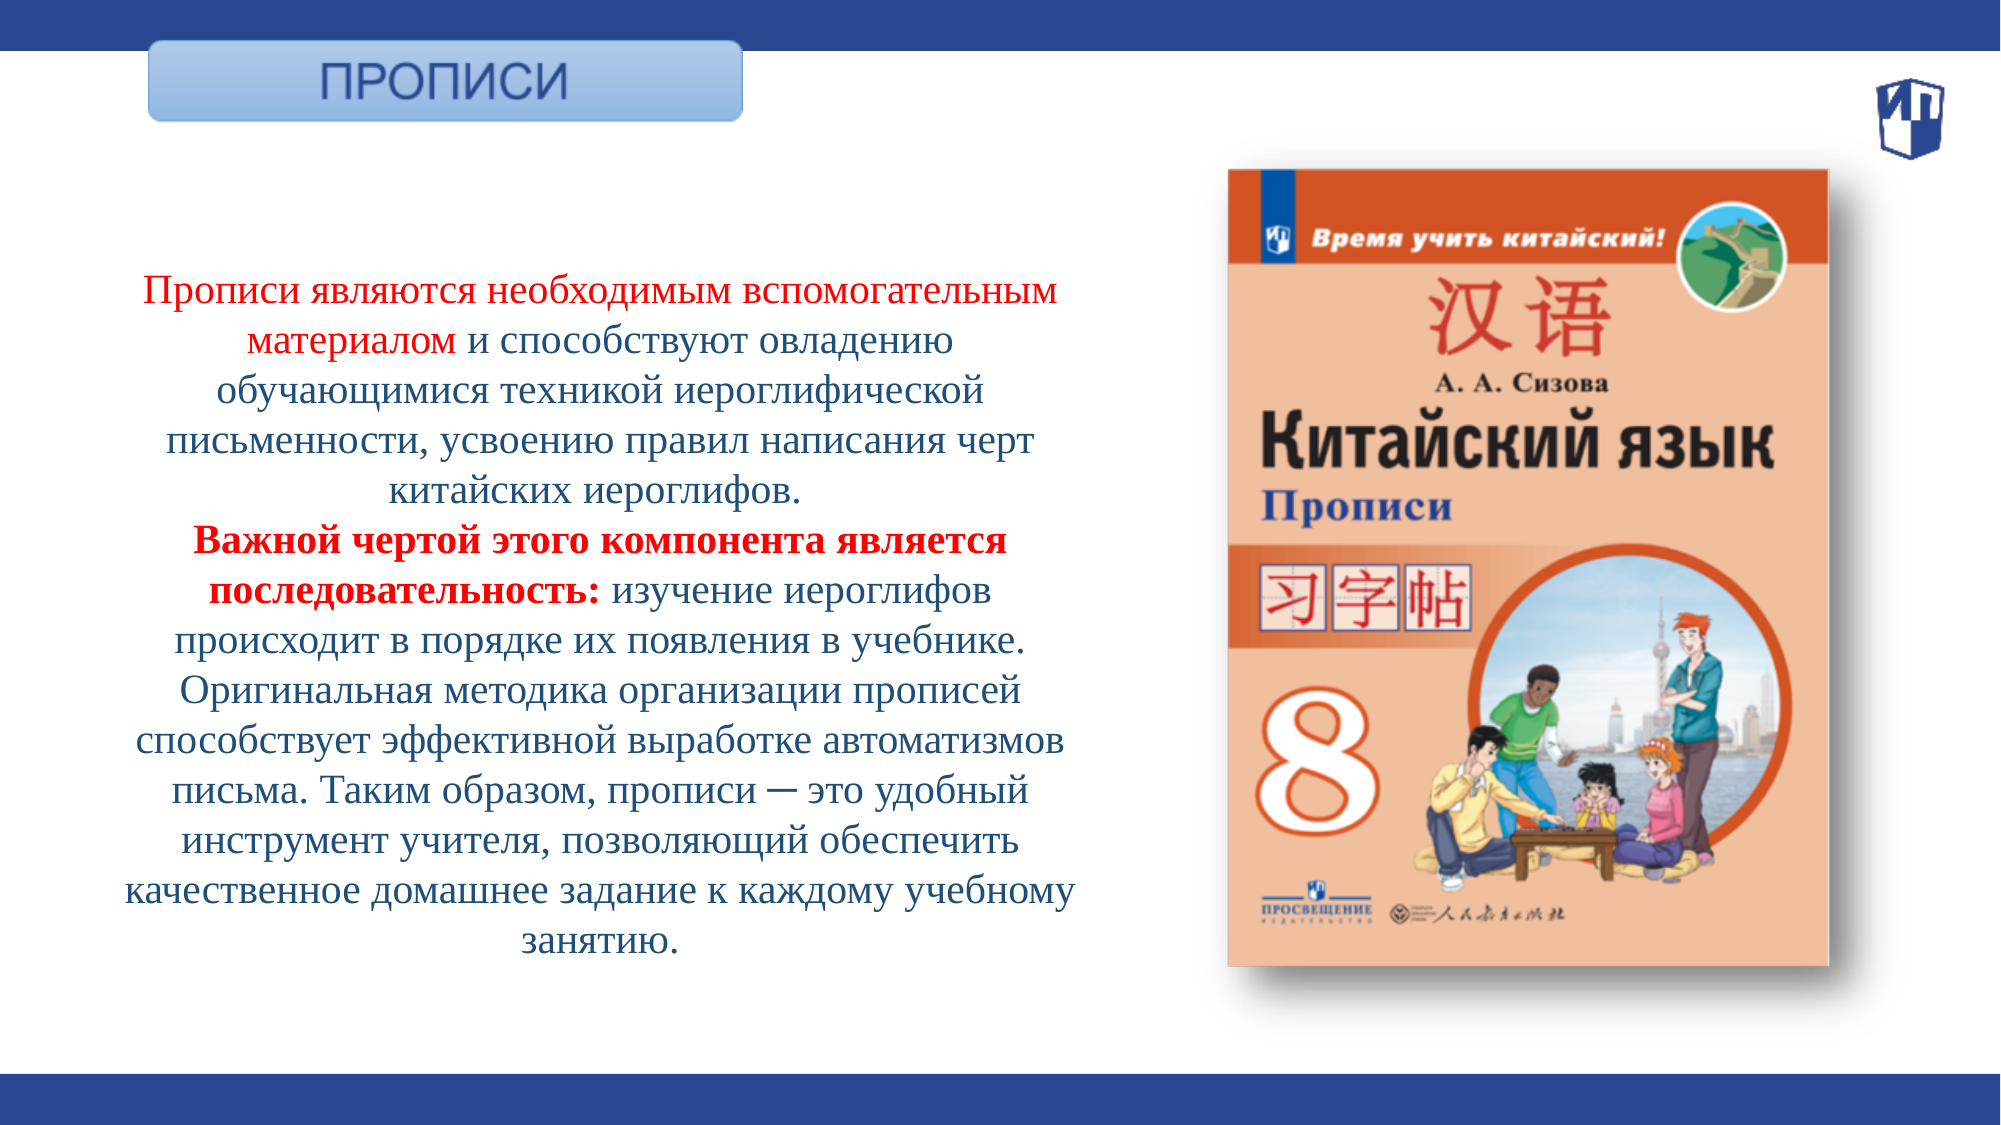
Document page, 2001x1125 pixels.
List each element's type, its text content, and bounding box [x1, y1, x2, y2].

text_box Прописи являются необходимым вспомогательным материалом и способствуют овладению обучающимися техникой иероглифической письменности, усвоению правил написания черт китайских иероглифов. Важной чертой этого компонента является последовательность: изучение иероглифов происходит в порядке их появления в учебнике. Оригинальная методика организации прописей способствует эффективной выработке автоматизмов письма. Таким образом, прописи ─ это удобный инструмент учителя, позволяющий обеспечить качественное домашнее задание к каждому учебному занятию. [100, 254, 1101, 970]
picture [1186, 78, 1954, 1053]
picture [148, 35, 743, 142]
